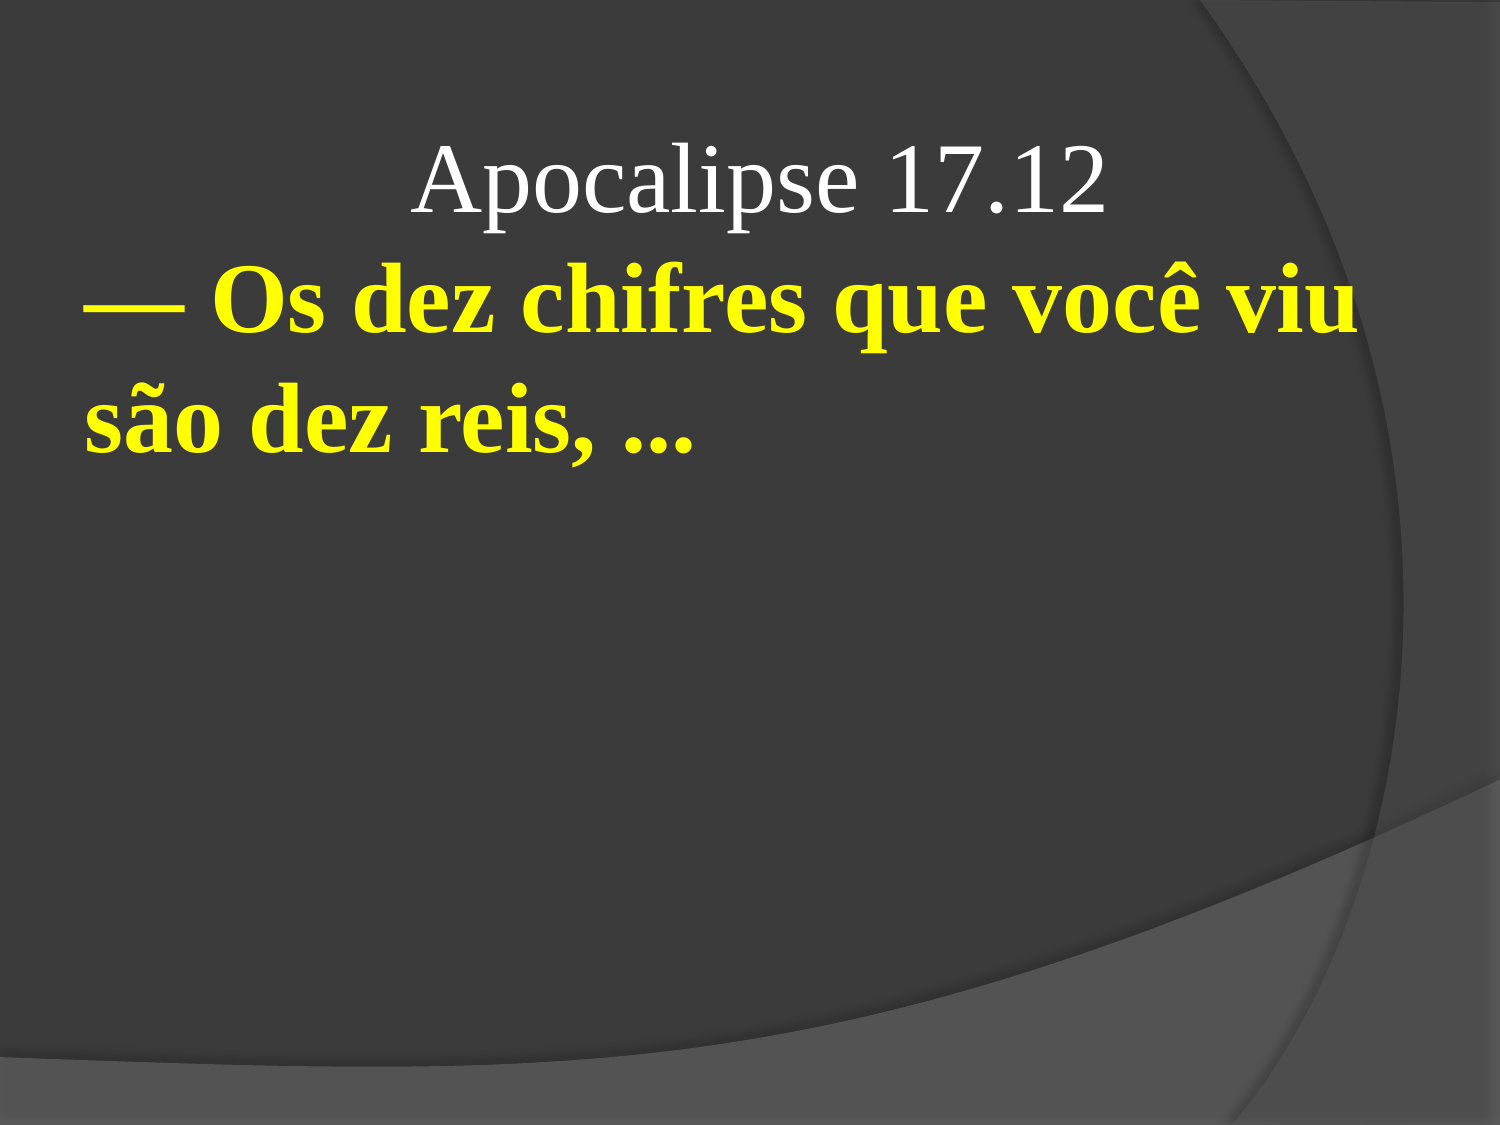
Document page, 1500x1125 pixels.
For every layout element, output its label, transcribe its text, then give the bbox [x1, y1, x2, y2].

text_box Apocalipse 17.12 — Os dez chifres que você viu são dez reis, ... [70, 105, 1454, 720]
